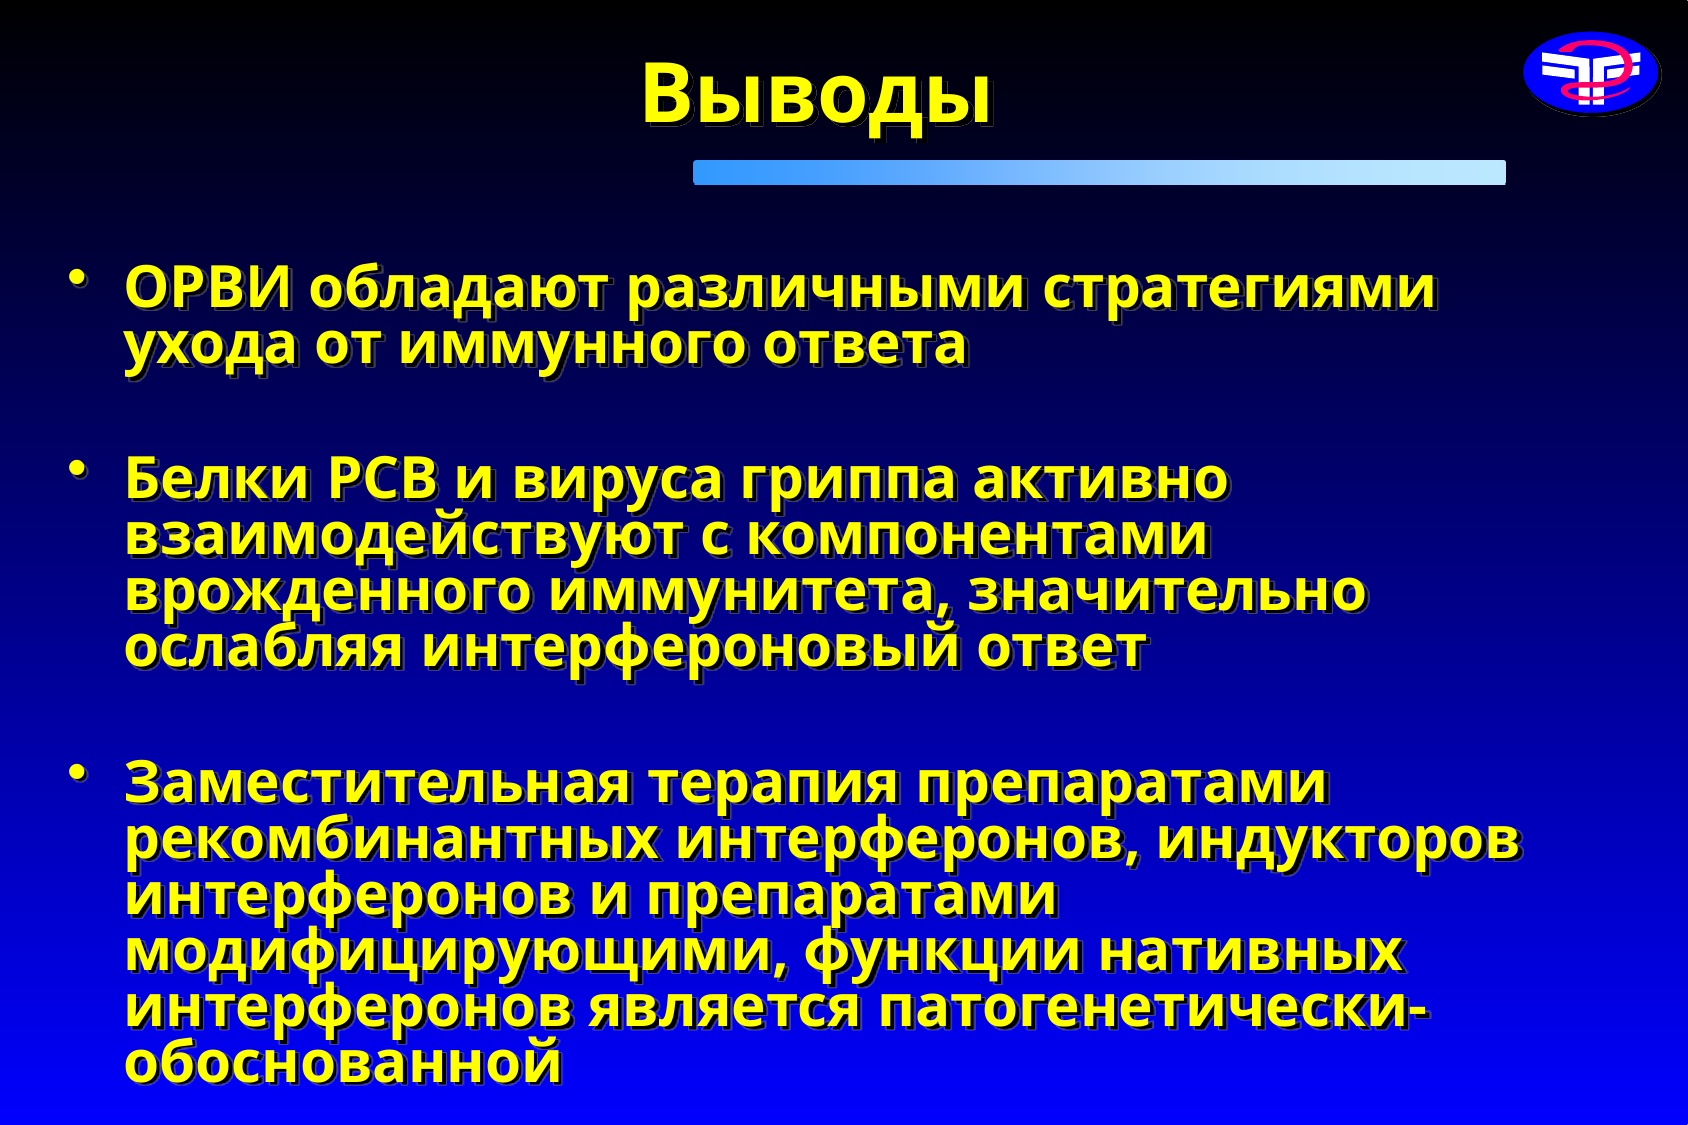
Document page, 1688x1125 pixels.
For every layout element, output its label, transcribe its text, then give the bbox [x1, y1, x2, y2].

picture [693, 160, 1506, 185]
title Выводы [99, 0, 1535, 178]
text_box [1522, 30, 1660, 114]
text_box ОРВИ обладают различными стратегиями ухода от иммунного ответа Белки РСВ и вируса гриппа активно взаимодействуют с компонентами врожденного иммунитета, значительно ослабляя интерфероновый ответ Заместительная терапия препаратами рекомбинантных интерферонов, индукторов интерферонов и препаратами модифицирующими, функции нативных интерферонов является патогенетически-обоснованной [52, 255, 1640, 846]
